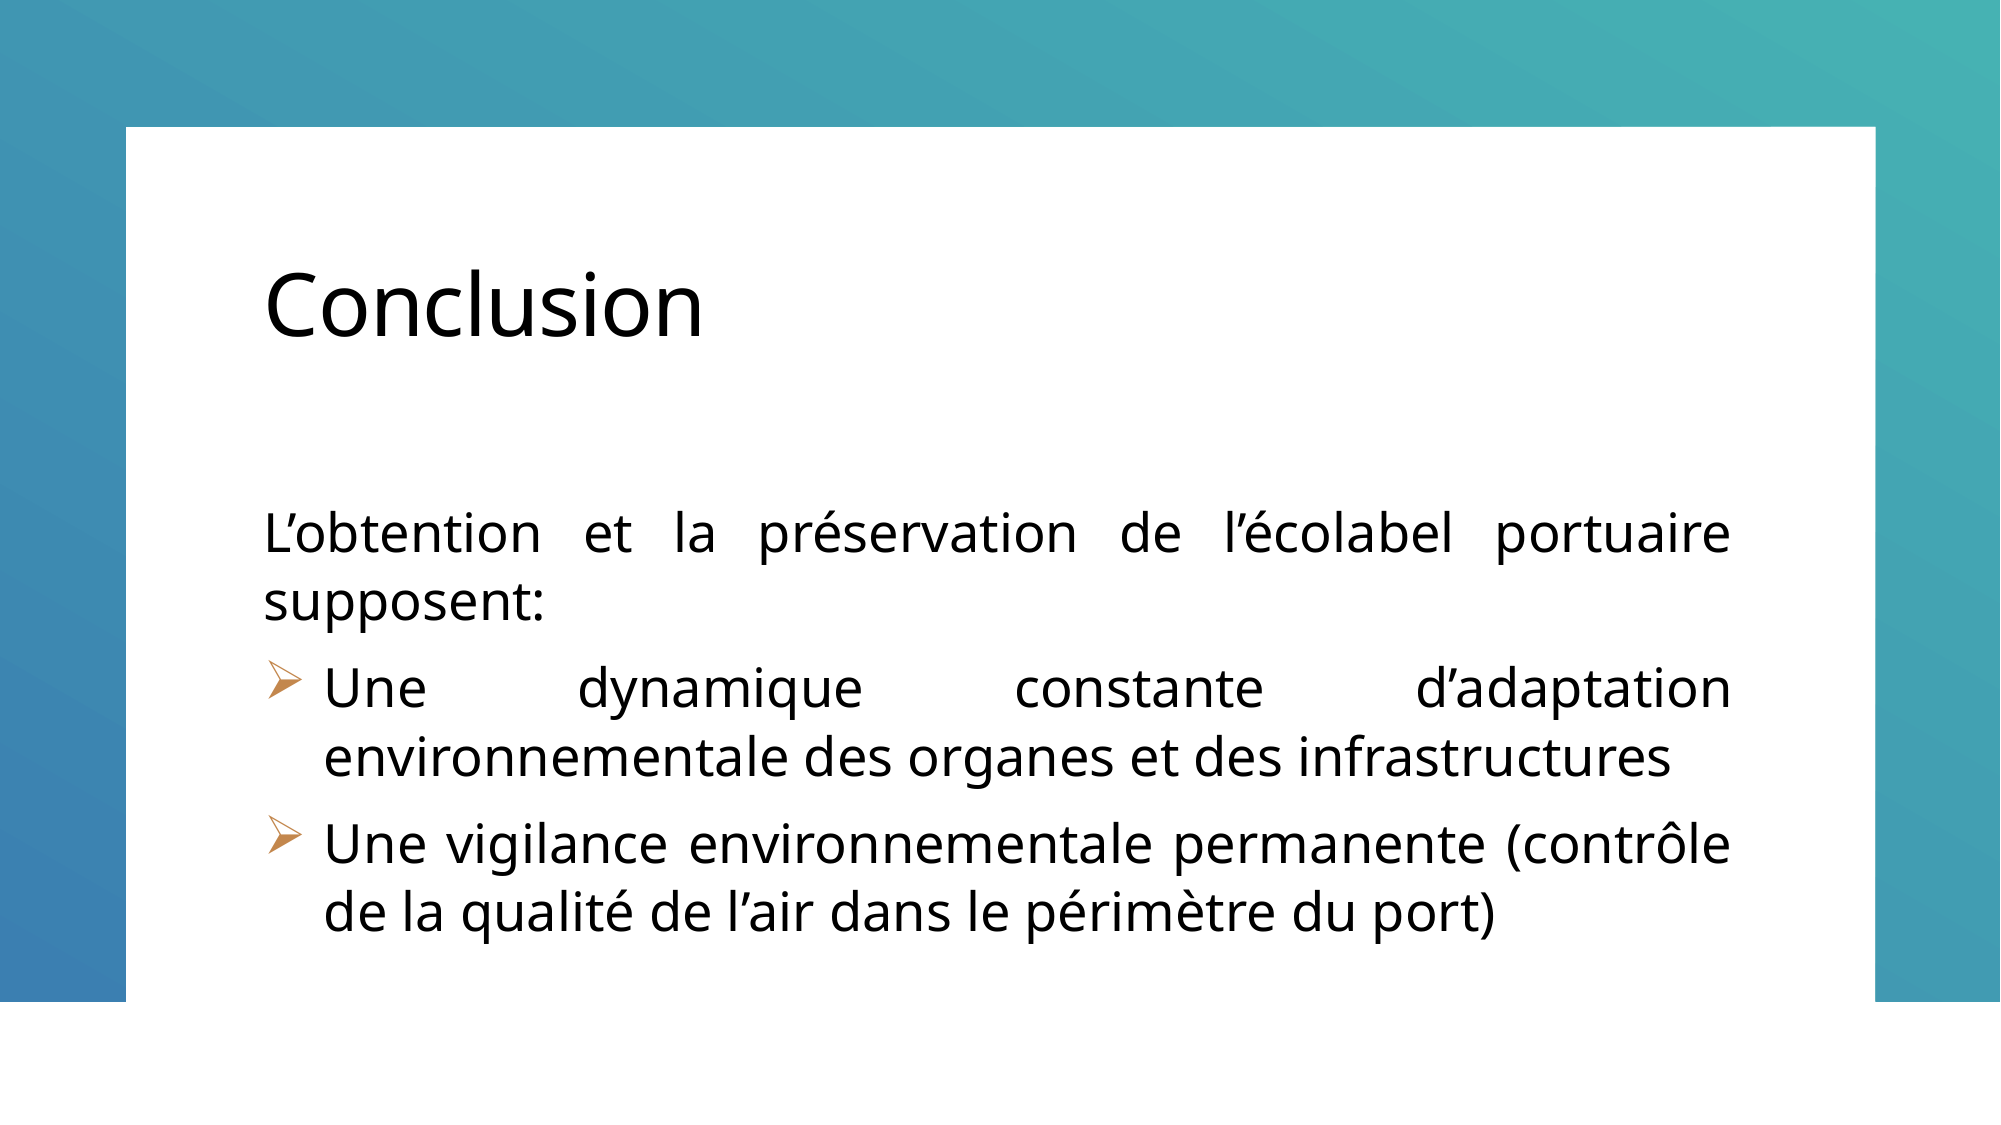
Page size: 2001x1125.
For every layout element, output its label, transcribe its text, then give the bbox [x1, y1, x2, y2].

list L’obtention et la préservation de l’écolabel portuaire supposent: Une dynamique constante d’adaptation environnementale des organes et des infrastructures Une vigilance environnementale permanente (contrôle de la qualité de l’air dans le périmètre du port) [248, 487, 1749, 1001]
title Conclusion [248, 248, 1749, 470]
